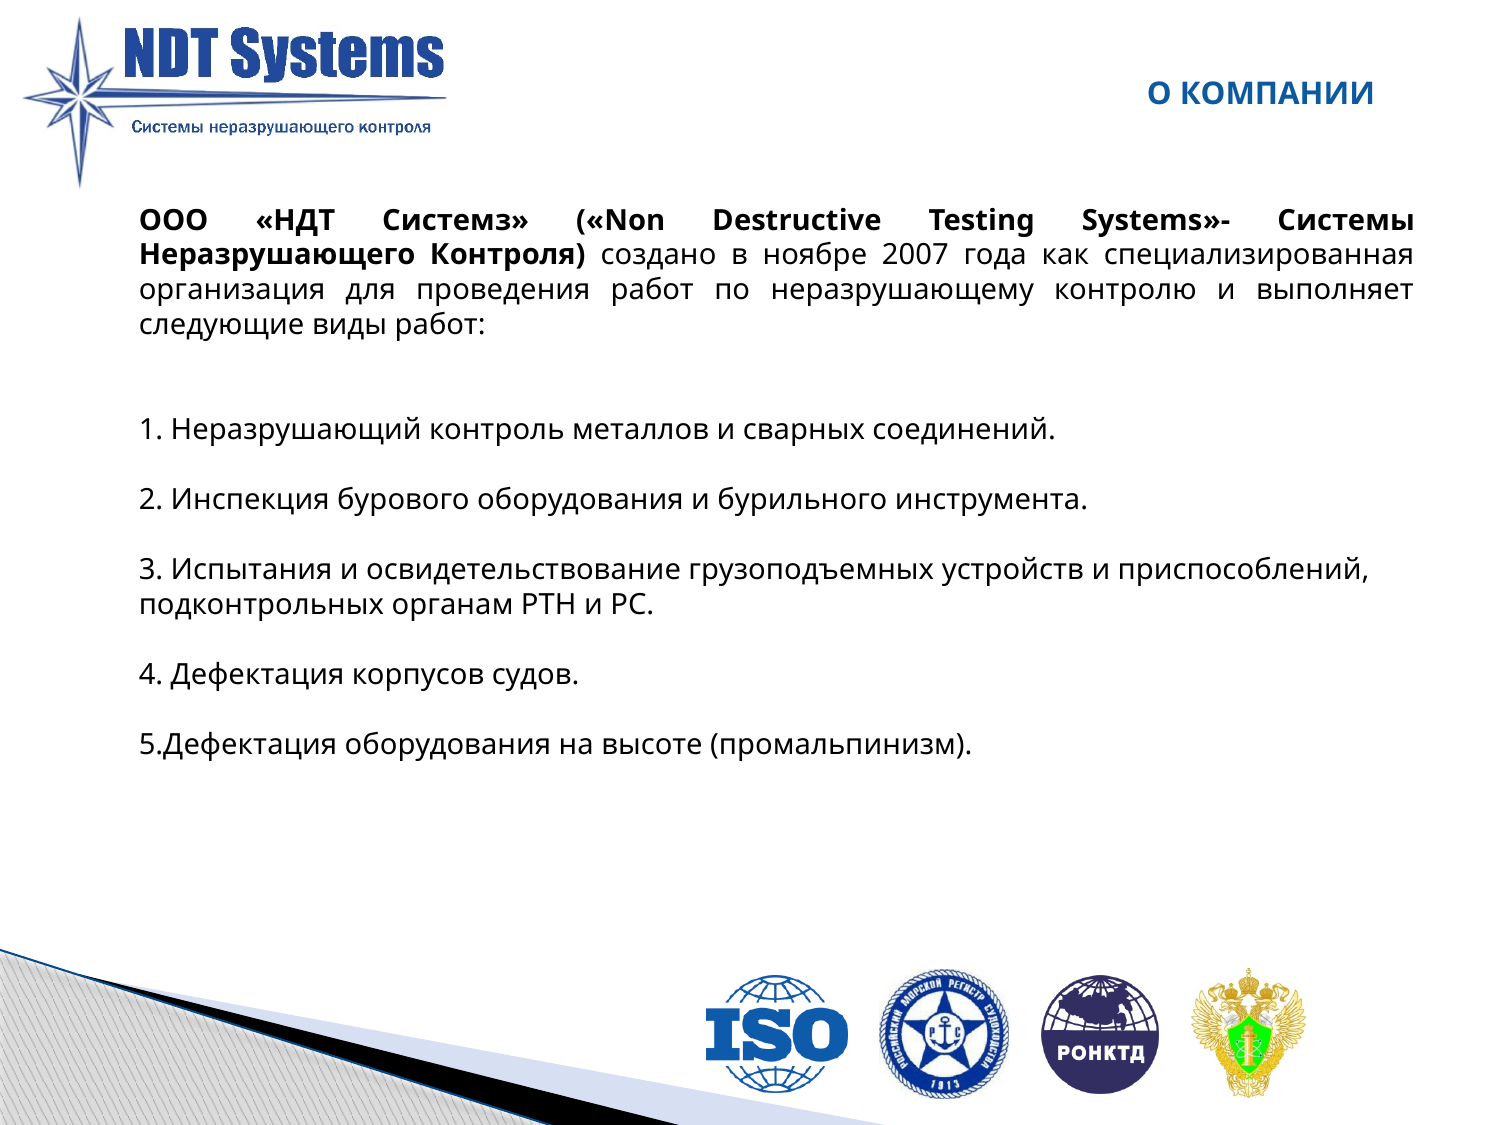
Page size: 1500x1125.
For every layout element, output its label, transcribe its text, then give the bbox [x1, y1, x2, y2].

picture [879, 969, 1010, 1099]
picture [706, 975, 848, 1093]
picture [1191, 968, 1306, 1099]
text_box О КОМПАНИИ [1131, 66, 1399, 119]
text_box ООО «НДТ Системз» («Non Destructive Testing Systems»- Системы Неразрушающего Контроля) создано в ноябре 2007 года как специализированная организация для проведения работ по неразрушающему контролю и выполняет следующие виды работ: 1. Неразрушающий контроль металлов и сварных соединений. 2. Инспекция бурового оборудования и бурильного инструмента. 3. Испытания и освидетельствование грузоподъемных устройств и приспособлений, подконтрольных органам РТН и РС. 4. Дефектация корпусов судов. 5.Дефектация оборудования на высоте (промальпинизм). [123, 160, 1430, 940]
picture [1041, 974, 1159, 1094]
picture [0, 2, 491, 205]
